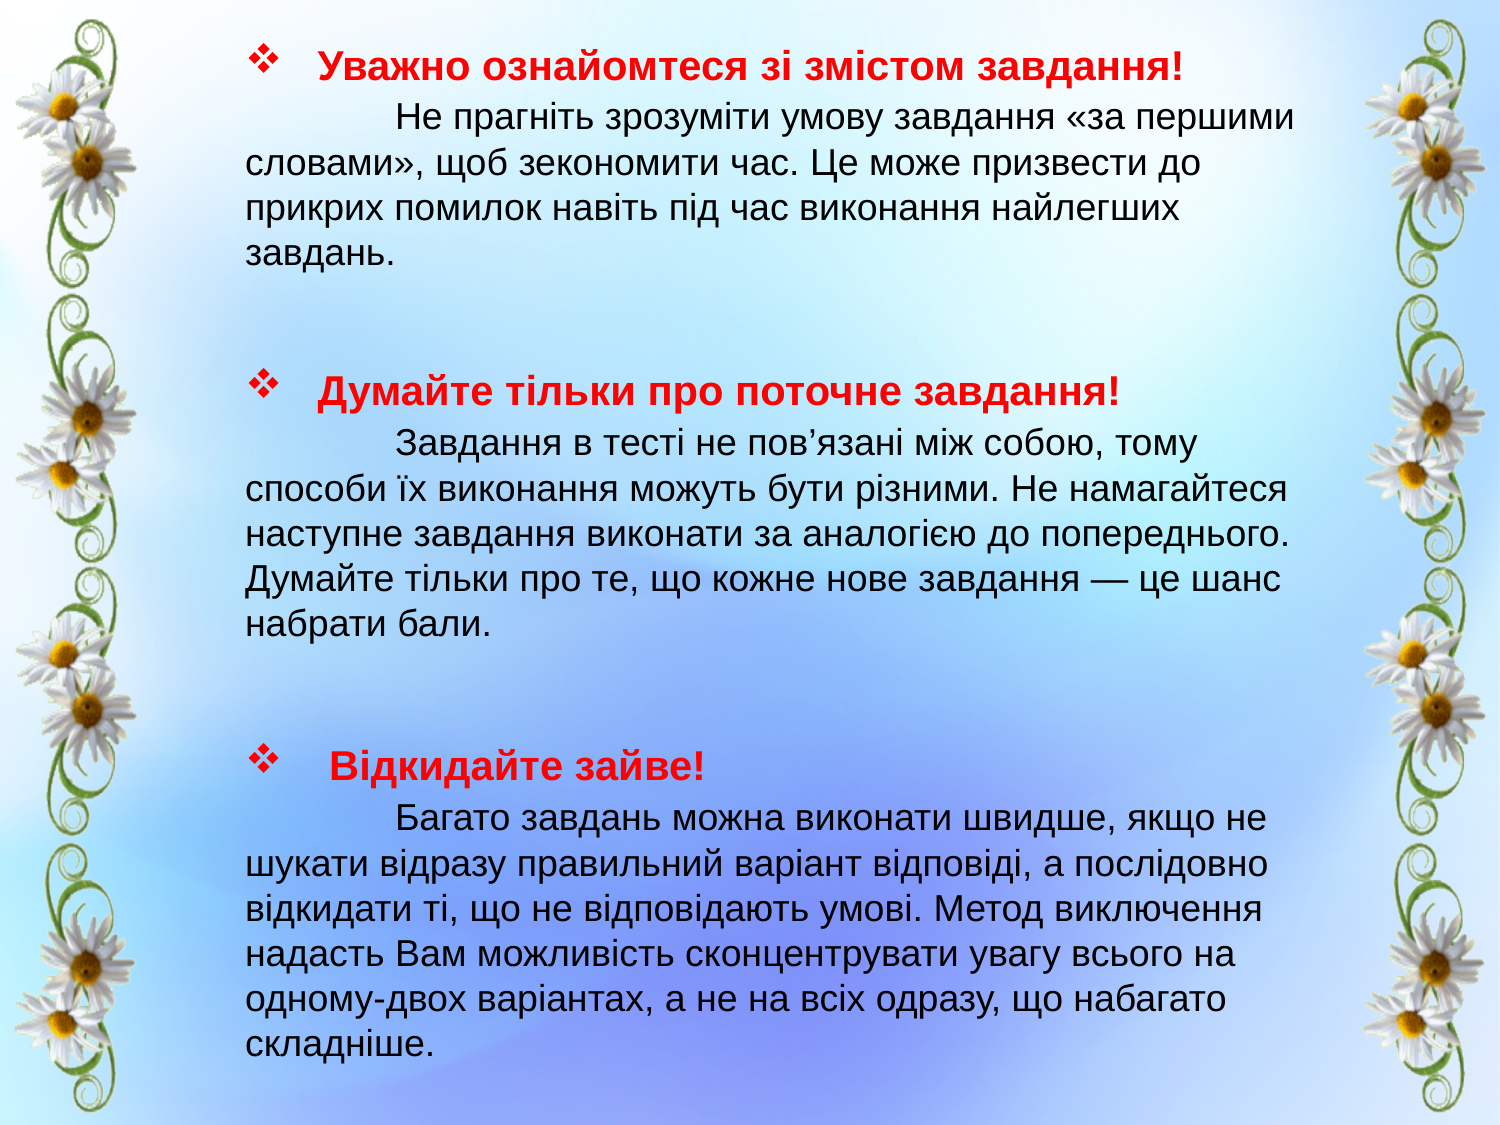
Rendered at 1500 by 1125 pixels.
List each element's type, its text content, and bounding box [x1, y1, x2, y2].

text_box Уважно ознайомтеся зі змістом завдання! Не прагніть зрозуміти умову завдання «за першими словами», щоб зекономити час. Це може призвести до прикрих помилок навіть під час виконання найлегших завдань. Думайте тільки про поточне завдання! Завдання в тесті не пов’язані між собою, тому способи їх виконання можуть бути різними. Не намагайтеся наступне завдання виконати за аналогією до попереднього. Думайте тільки про те, що кожне нове завдання — це шанс набрати бали. Відкидайте зайве! Багато завдань можна виконати швидше, якщо не шукати відразу правильний варіант відповіді, а послідовно відкидати ті, що не відповідають умові. Метод виключення надасть Вам можливість сконцентрувати увагу всього на одному-двох варіантах, а не на всіх одразу, що набагато складніше. [230, 31, 1341, 1125]
picture [861, 1, 1500, 1124]
picture [0, 1, 639, 1124]
